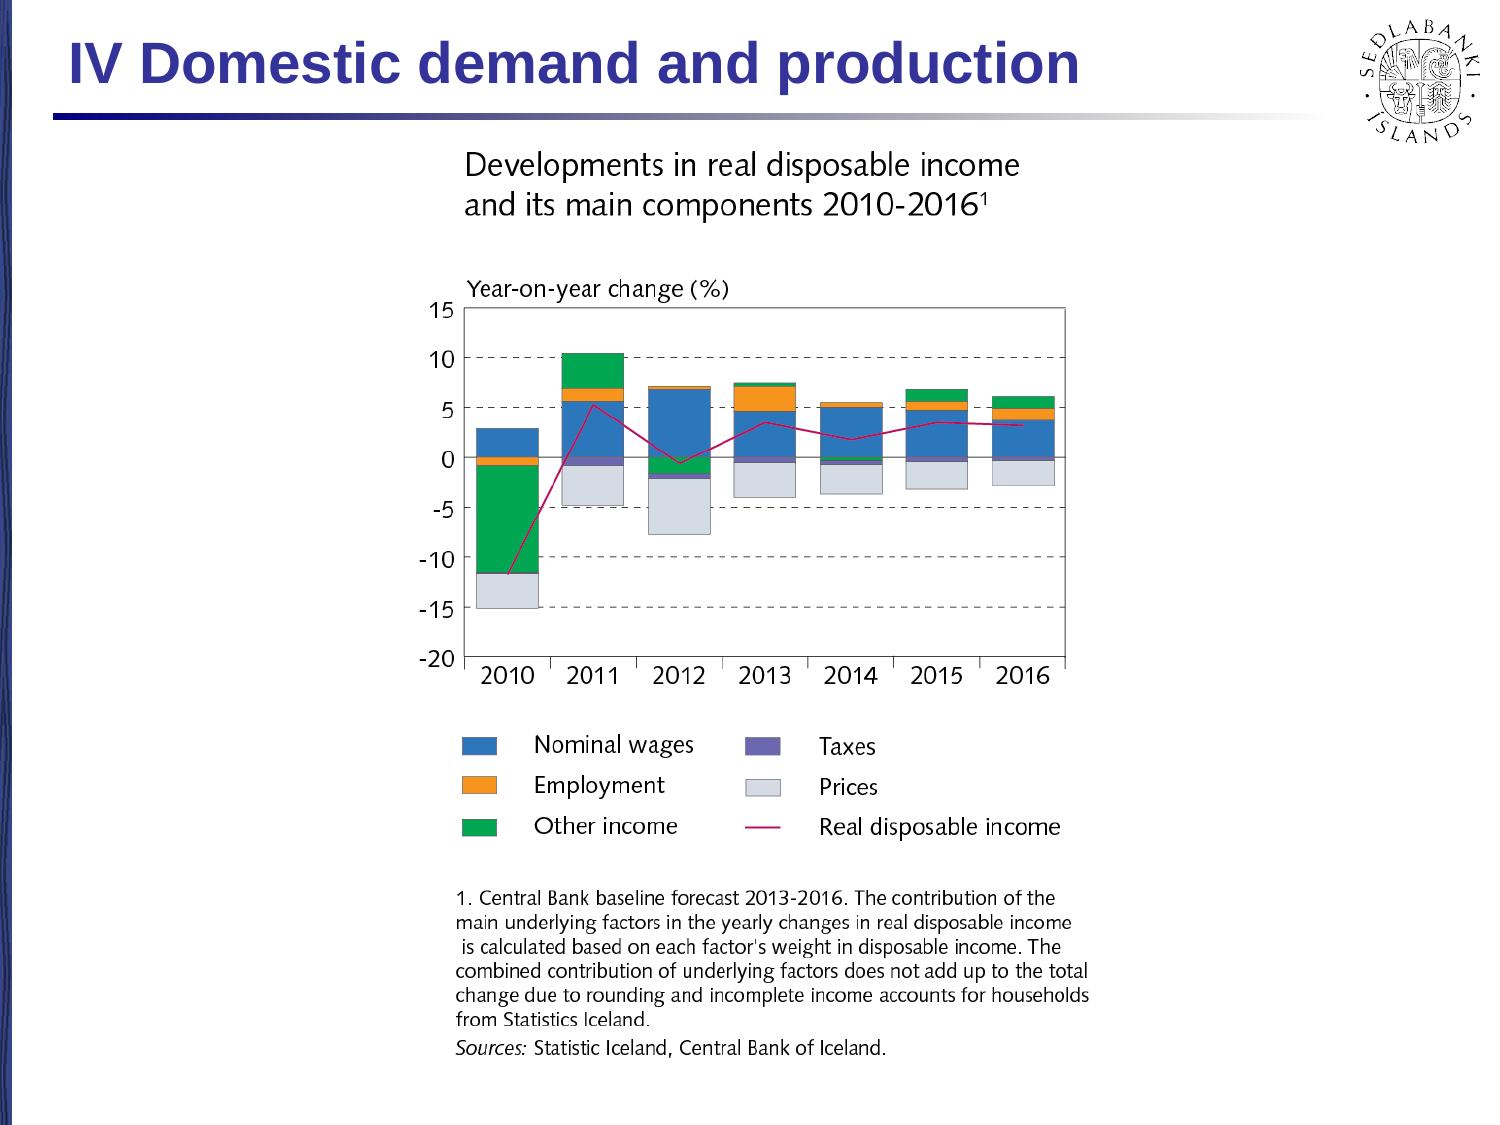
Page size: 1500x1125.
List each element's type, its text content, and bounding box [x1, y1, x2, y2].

picture [1357, 18, 1482, 149]
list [418, 148, 1094, 1059]
picture [0, 0, 12, 1125]
title IV Domestic demand and production [52, 10, 1330, 111]
